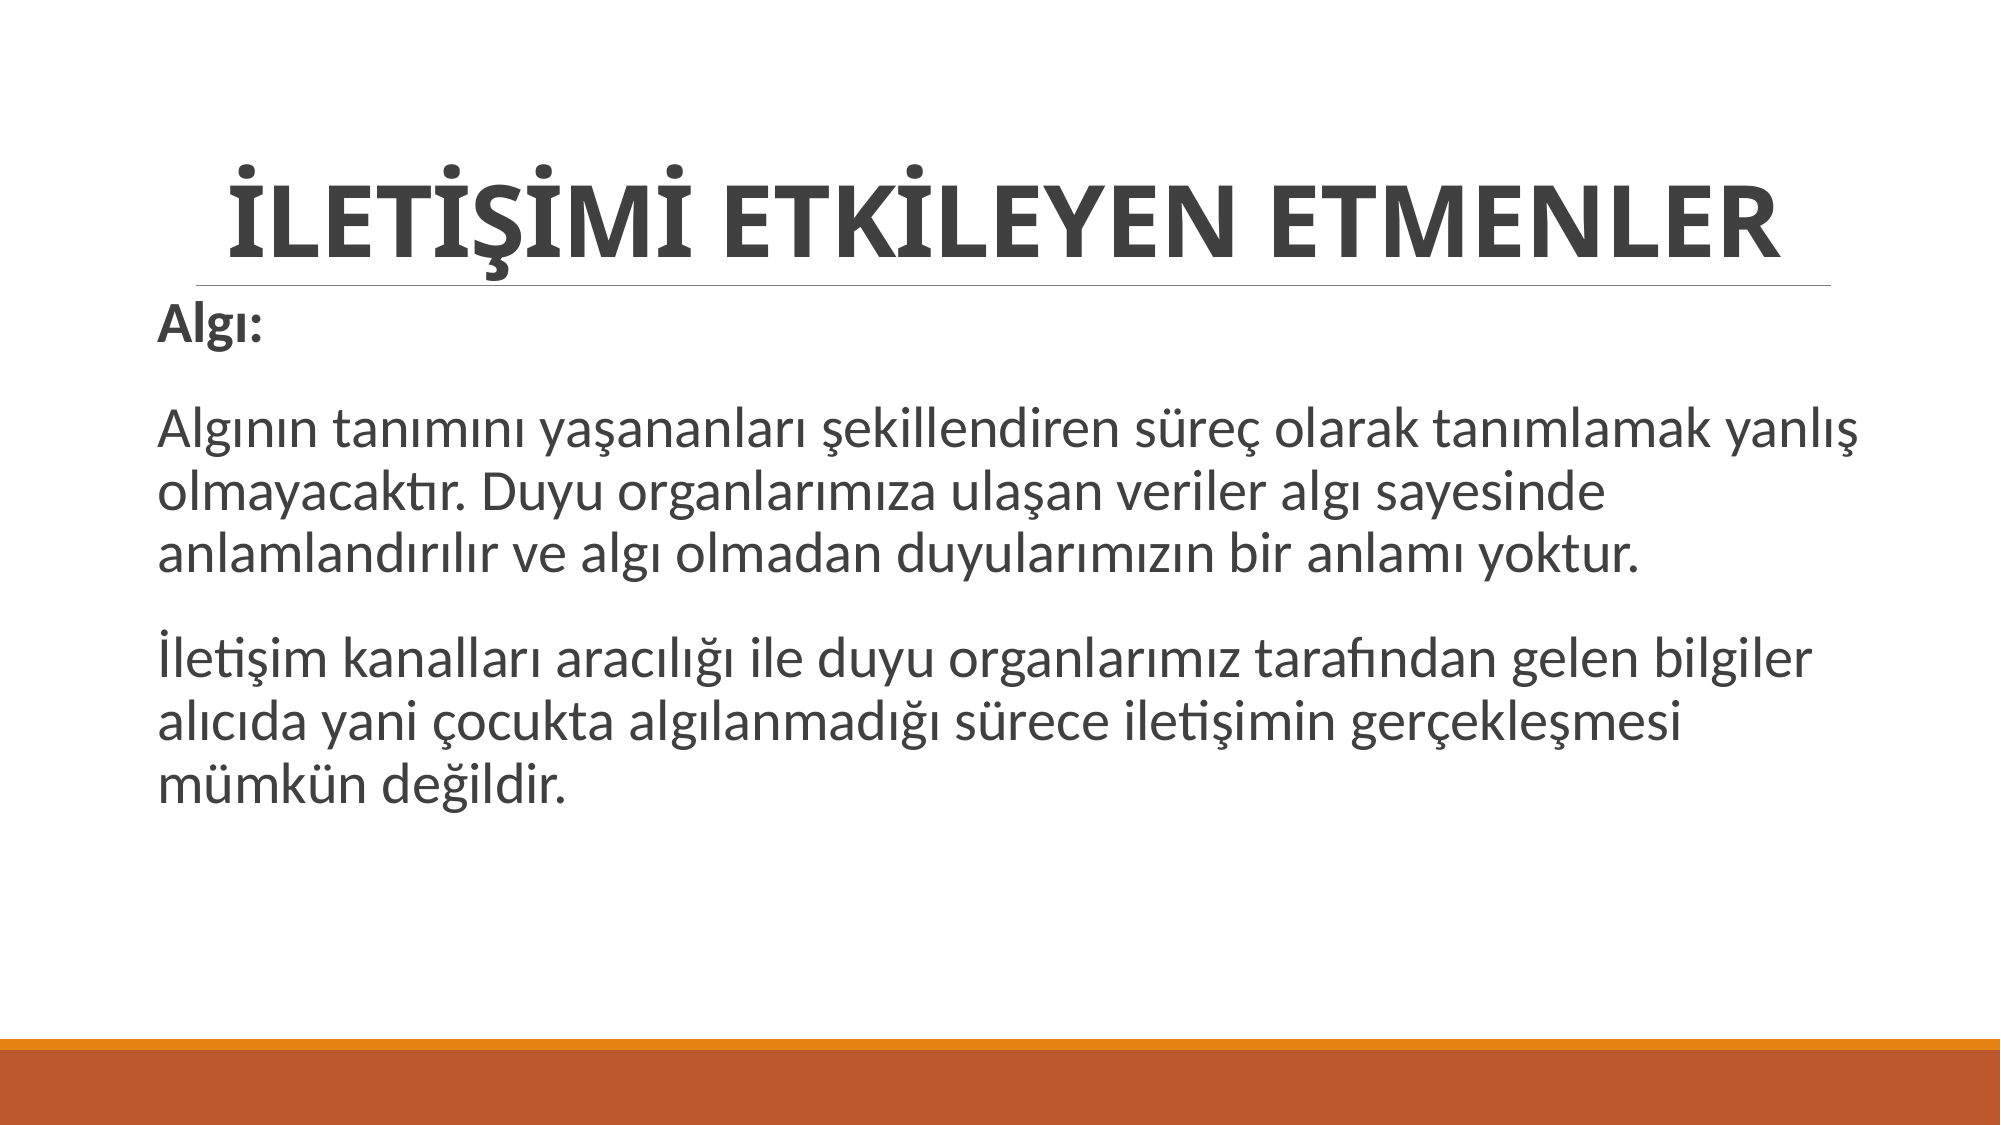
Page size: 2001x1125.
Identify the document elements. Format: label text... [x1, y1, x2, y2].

list Algı: Algının tanımını yaşananları şekillendiren süreç olarak tanımlamak yanlış olmayacaktır. Duyu organlarımıza ulaşan veriler algı sayesinde anlamlandırılır ve algı olmadan duyularımızın bir anlamı yoktur. İletişim kanalları aracılığı ile duyu organlarımız tarafından gelen bilgiler alıcıda yani çocukta algılanmadığı sürece iletişimin gerçekleşmesi mümkün değildir. [142, 285, 1868, 1074]
title İLETİŞİMİ ETKİLEYEN ETMENLER [180, 47, 1830, 285]
